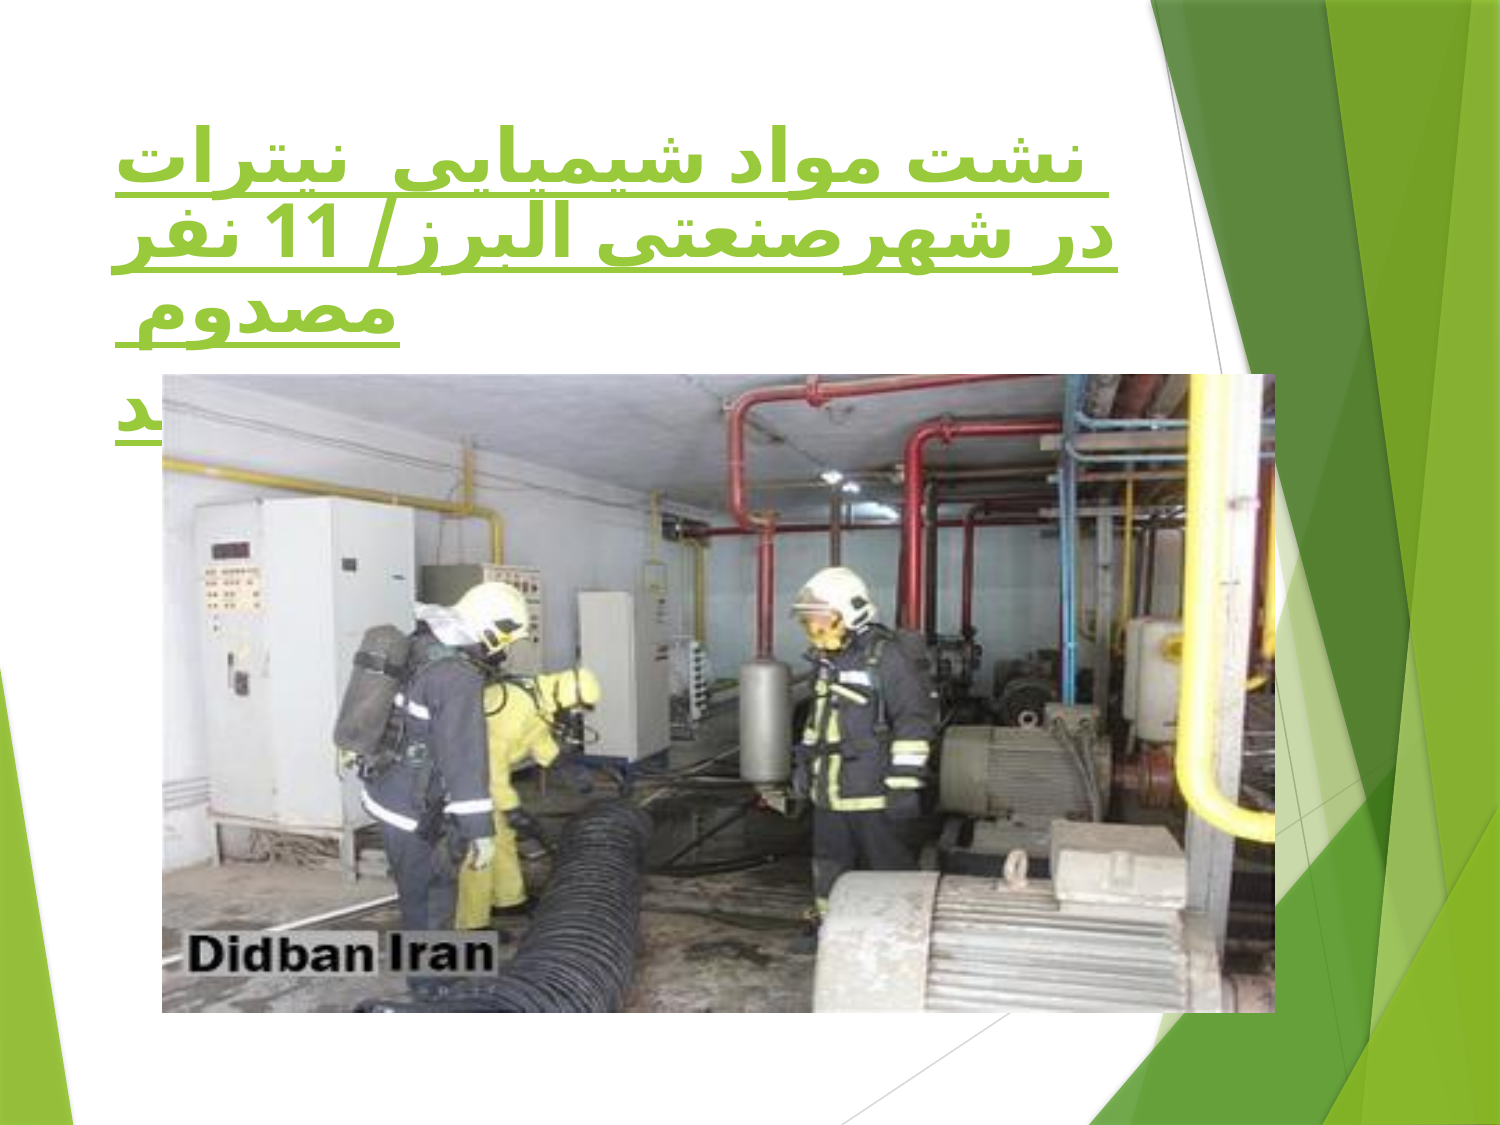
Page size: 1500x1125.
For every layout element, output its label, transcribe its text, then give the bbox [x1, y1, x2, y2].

title نشت مواد شیمیایی نیترات در شهرصنعتی البرز/ 11 نفر مصدوم شدند [99, 99, 1142, 317]
picture [161, 374, 1276, 1013]
